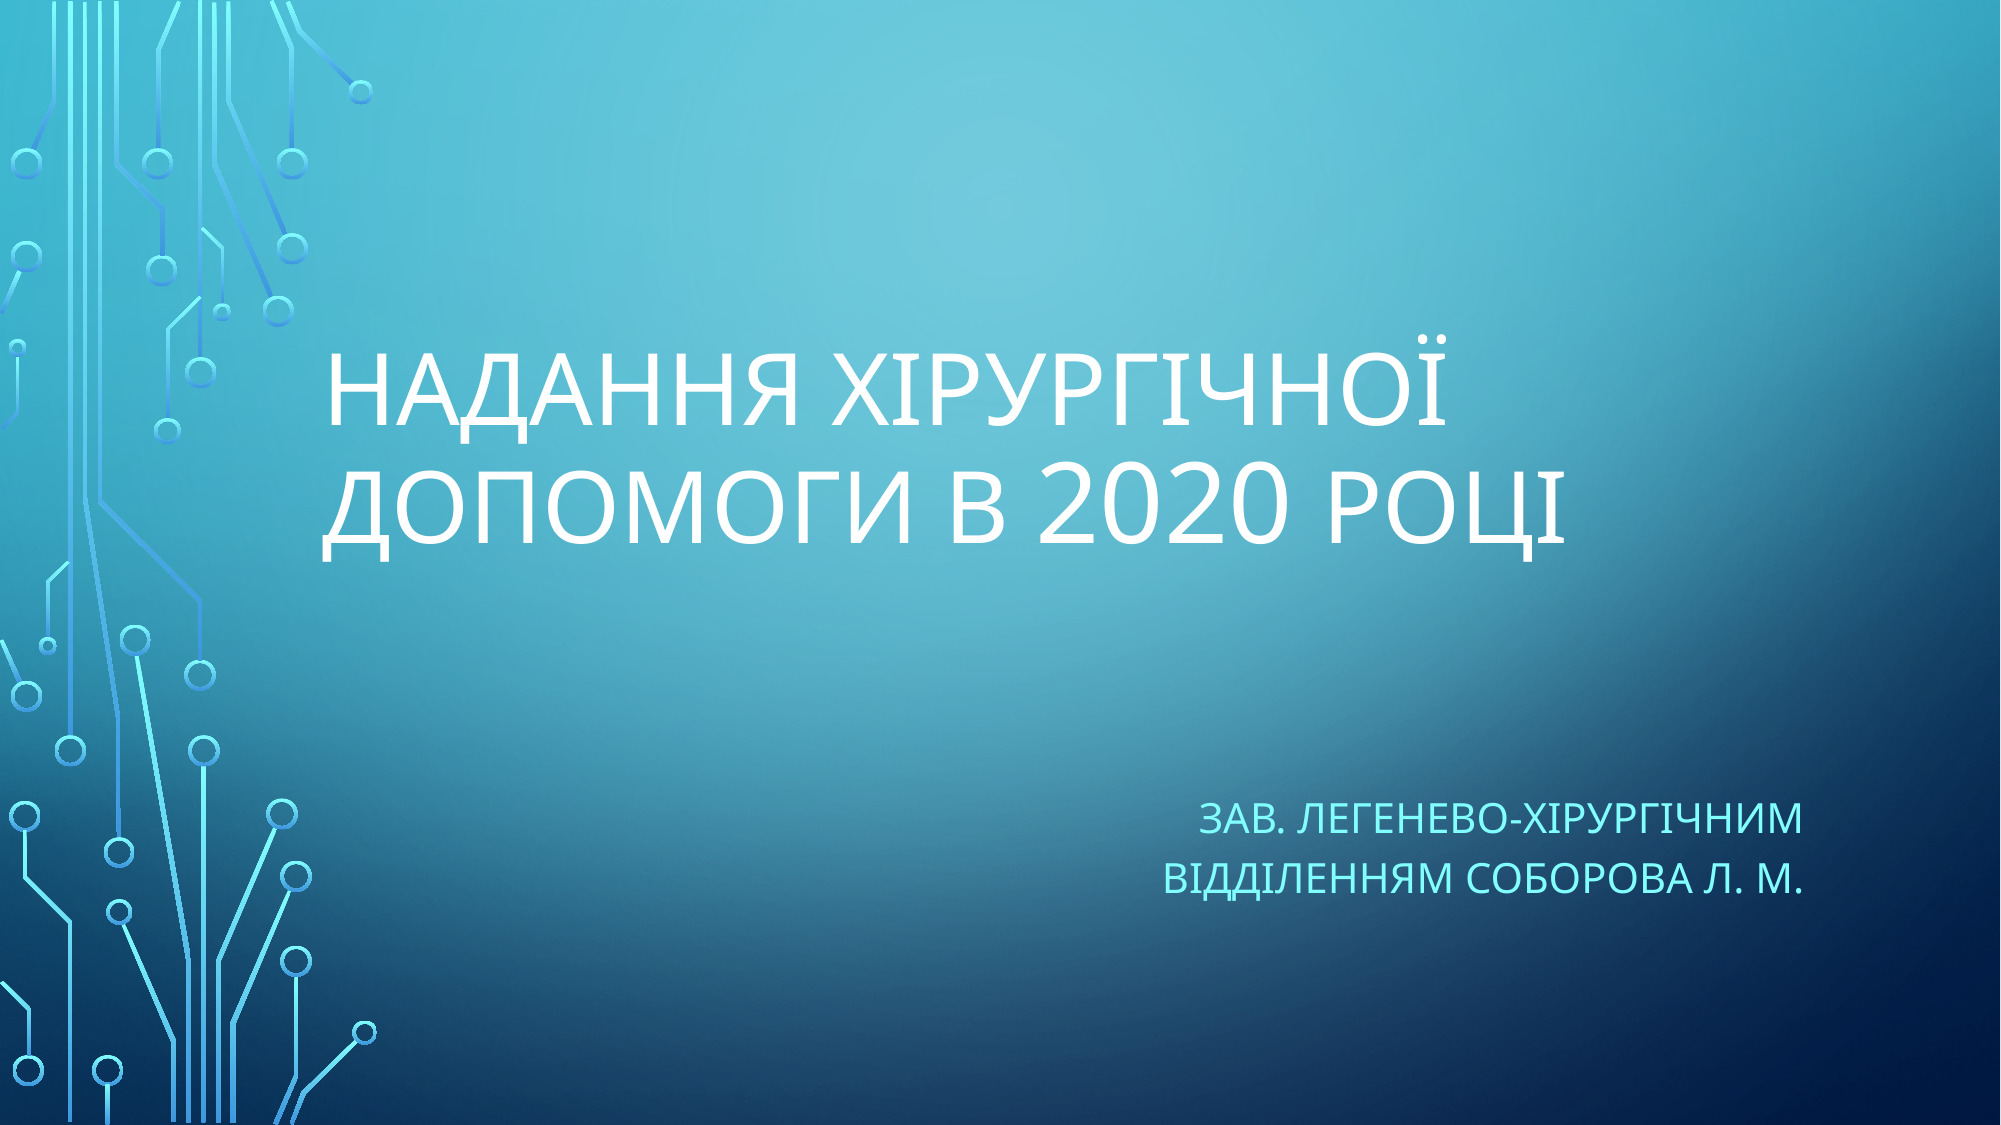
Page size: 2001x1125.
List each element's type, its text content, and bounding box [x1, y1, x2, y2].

subtitle Зав. легенево-хірургічним відділенням Соборова Л. М. [1018, 774, 1820, 952]
title Надання хірургічної допомоги в 2020 році [307, 184, 1750, 576]
